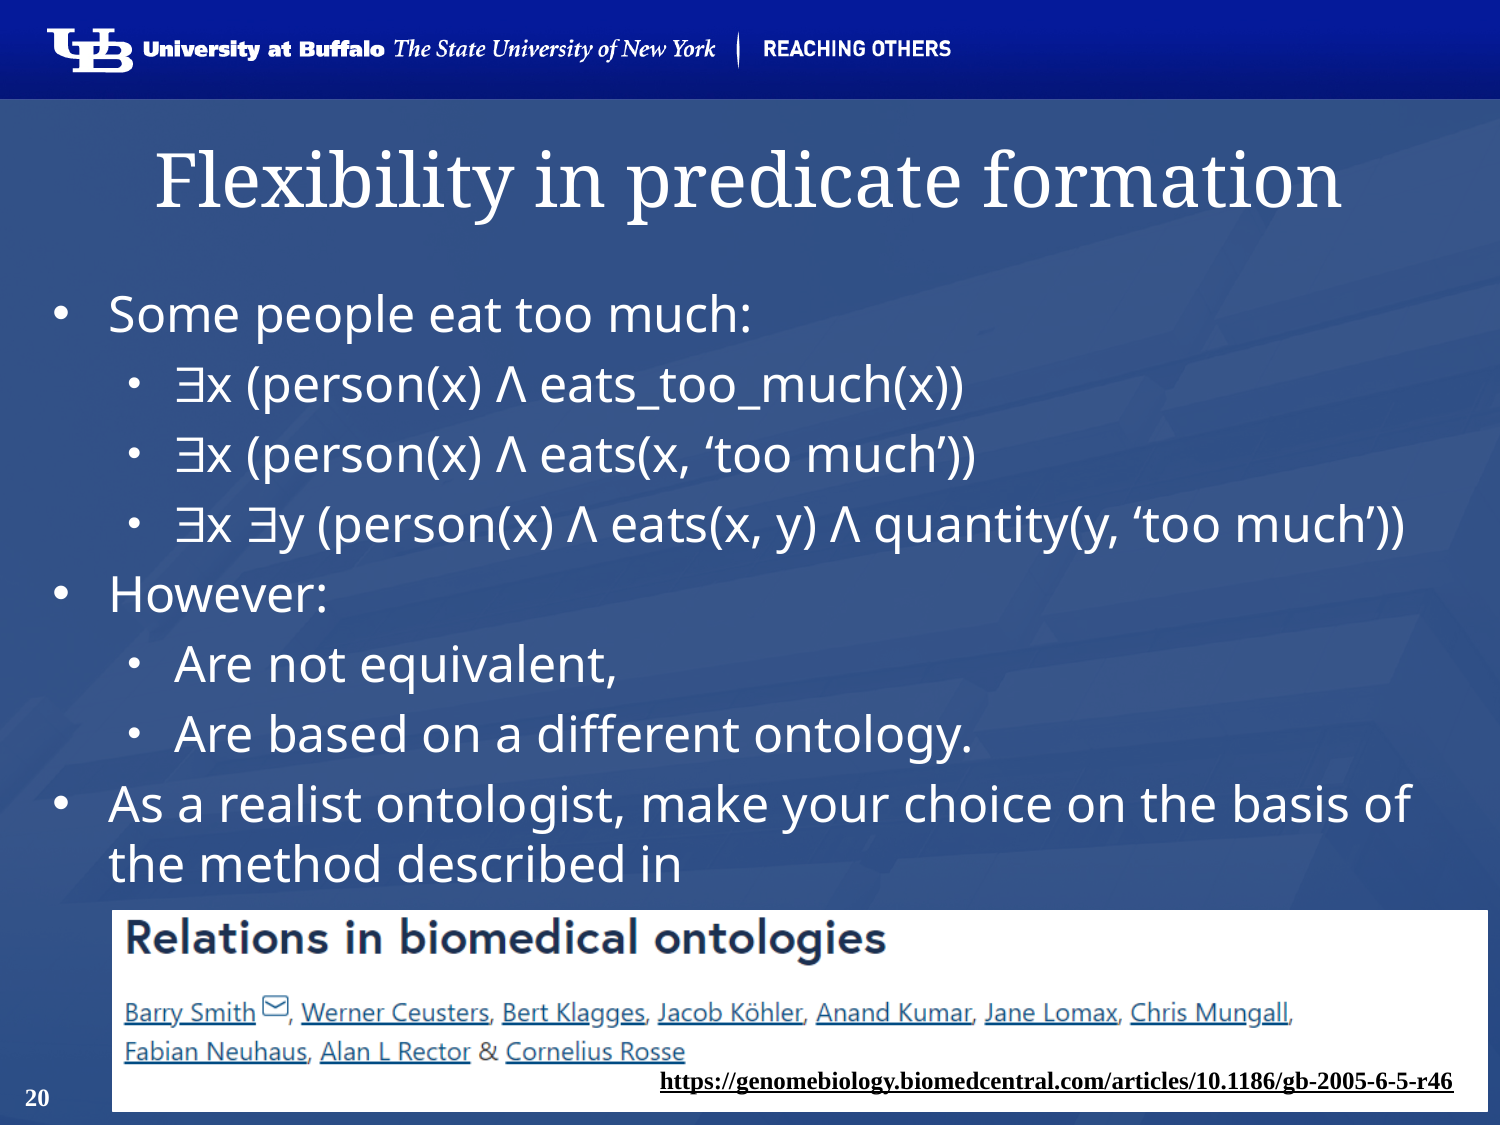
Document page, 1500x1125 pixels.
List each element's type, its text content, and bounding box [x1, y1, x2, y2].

list Some people eat too much: x (person(x) Λ eats_too_much(x)) x (person(x) Λ eats(x, ‘too much’)) x y (person(x) Λ eats(x, y) Λ quantity(y, ‘too much’)) However: Are not equivalent, Are based on a different ontology. As a realist ontologist, make your choice on the basis of the method described in [37, 275, 1463, 1088]
title Flexibility in predicate formation [37, 125, 1463, 250]
text_box [112, 911, 1488, 1112]
picture [112, 910, 1305, 1090]
slide_number 20 [0, 1062, 50, 1112]
text_box https://genomebiology.biomedcentral.com/articles/10.1186/gb-2005-6-5-r46 [499, 1057, 1475, 1102]
picture [0, 0, 1500, 99]
